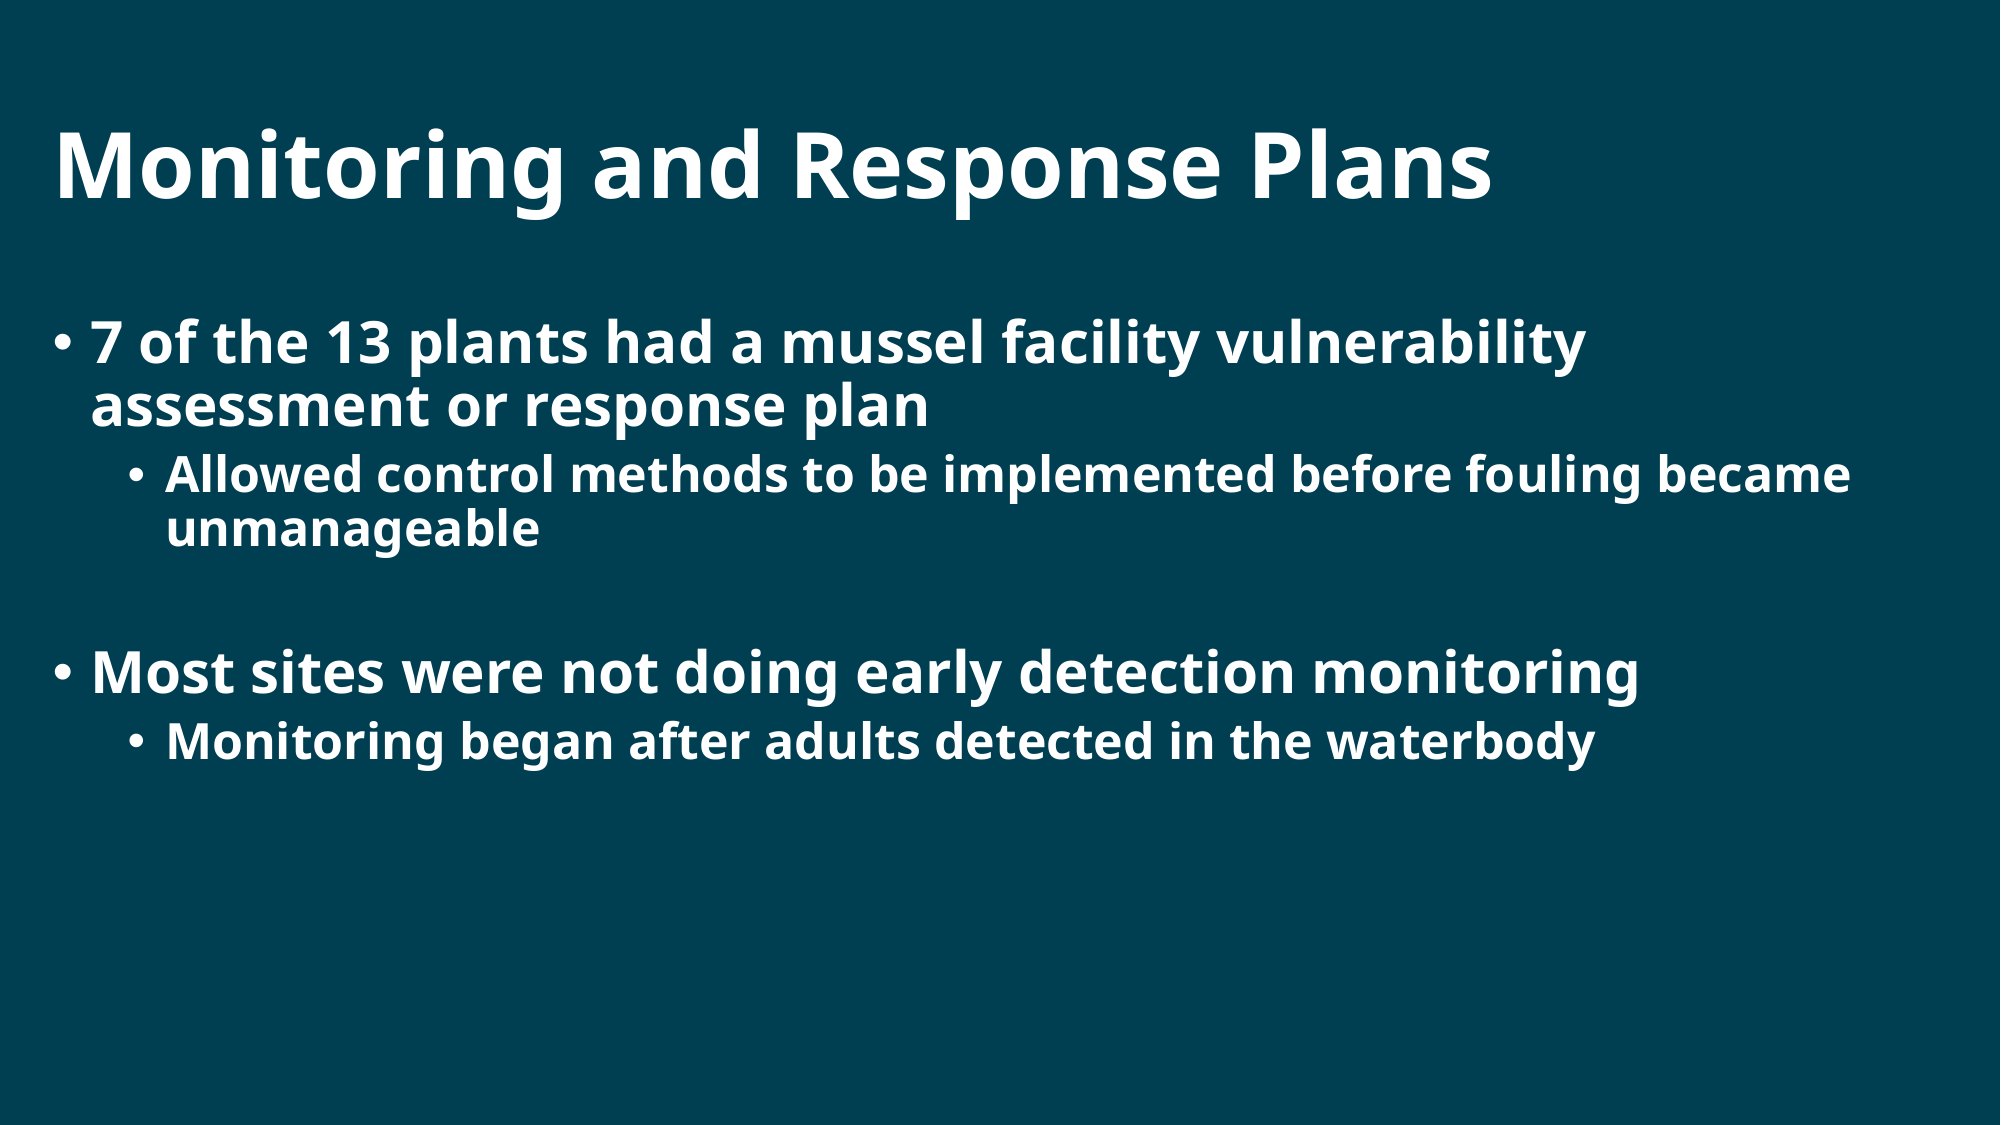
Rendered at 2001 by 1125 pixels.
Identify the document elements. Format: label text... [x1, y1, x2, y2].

list 7 of the 13 plants had a mussel facility vulnerability assessment or response plan Allowed control methods to be implemented before fouling became unmanageable Most sites were not doing early detection monitoring Monitoring began after adults detected in the waterbody [37, 305, 1958, 1020]
title Monitoring and Response Plans [37, 59, 1958, 278]
